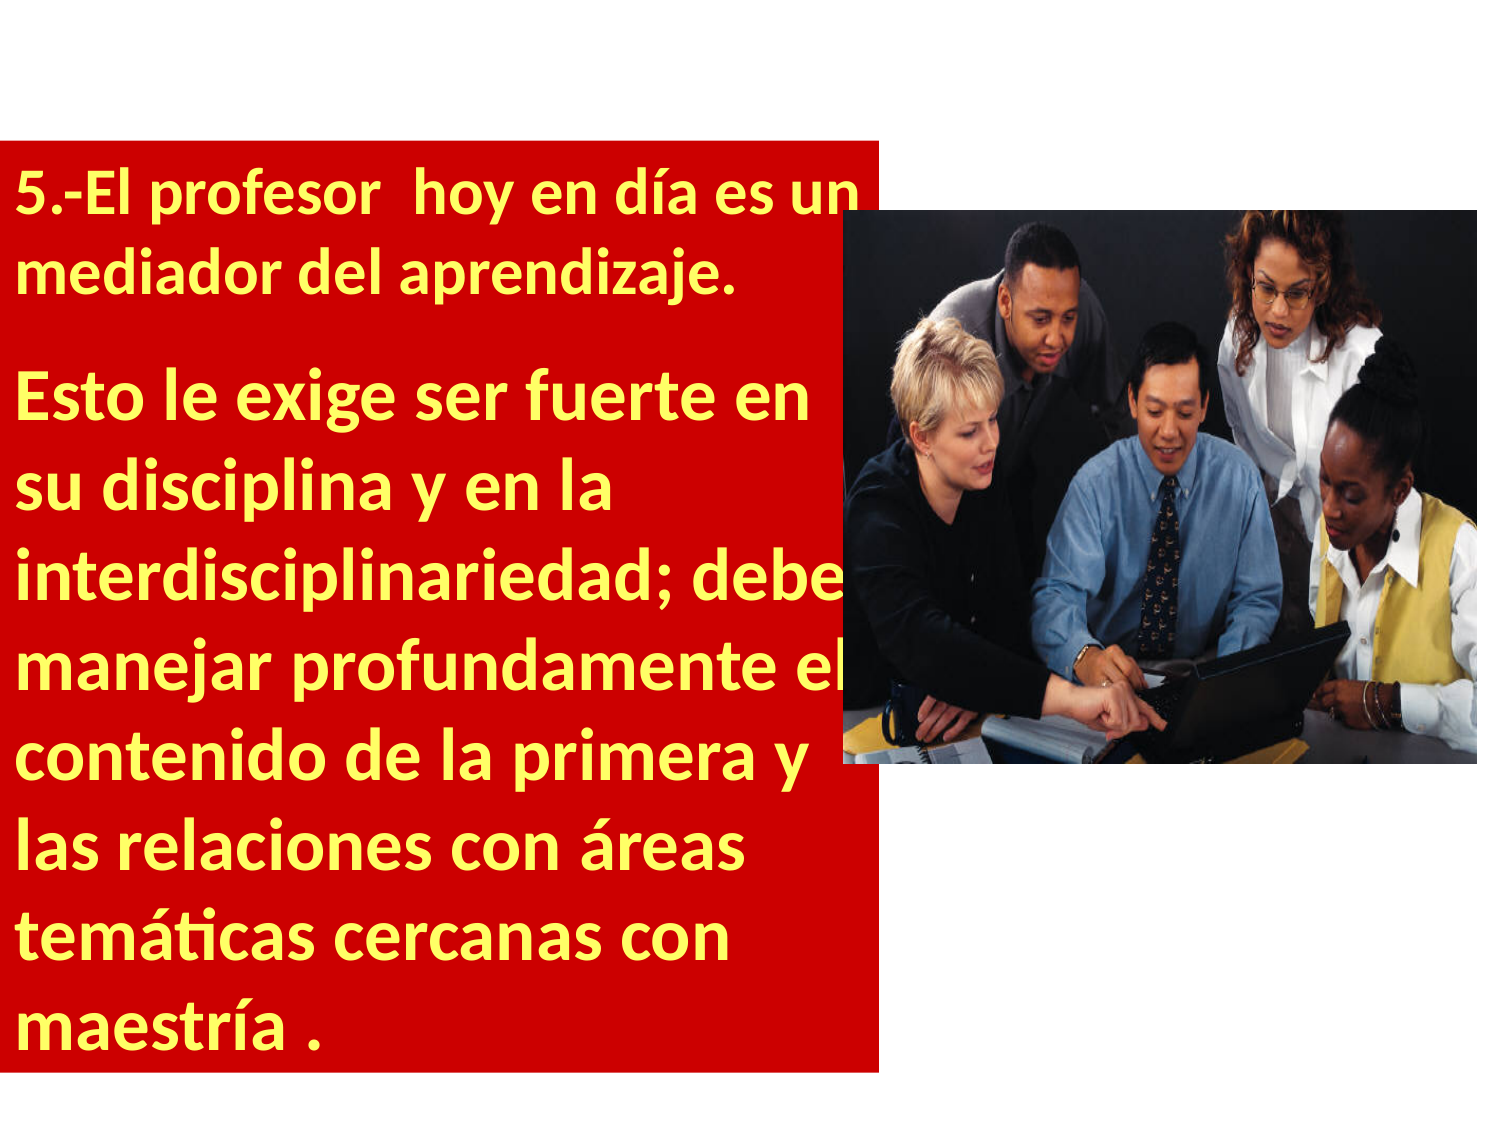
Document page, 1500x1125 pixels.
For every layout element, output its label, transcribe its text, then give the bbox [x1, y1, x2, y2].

text_box 5.-El profesor hoy en día es un mediador del aprendizaje. Esto le exige ser fuerte en su disciplina y en la interdisciplinariedad; debe manejar profundamente el contenido de la primera y las relaciones con áreas temáticas cercanas con maestría . [0, 140, 879, 1073]
picture [843, 210, 1477, 764]
